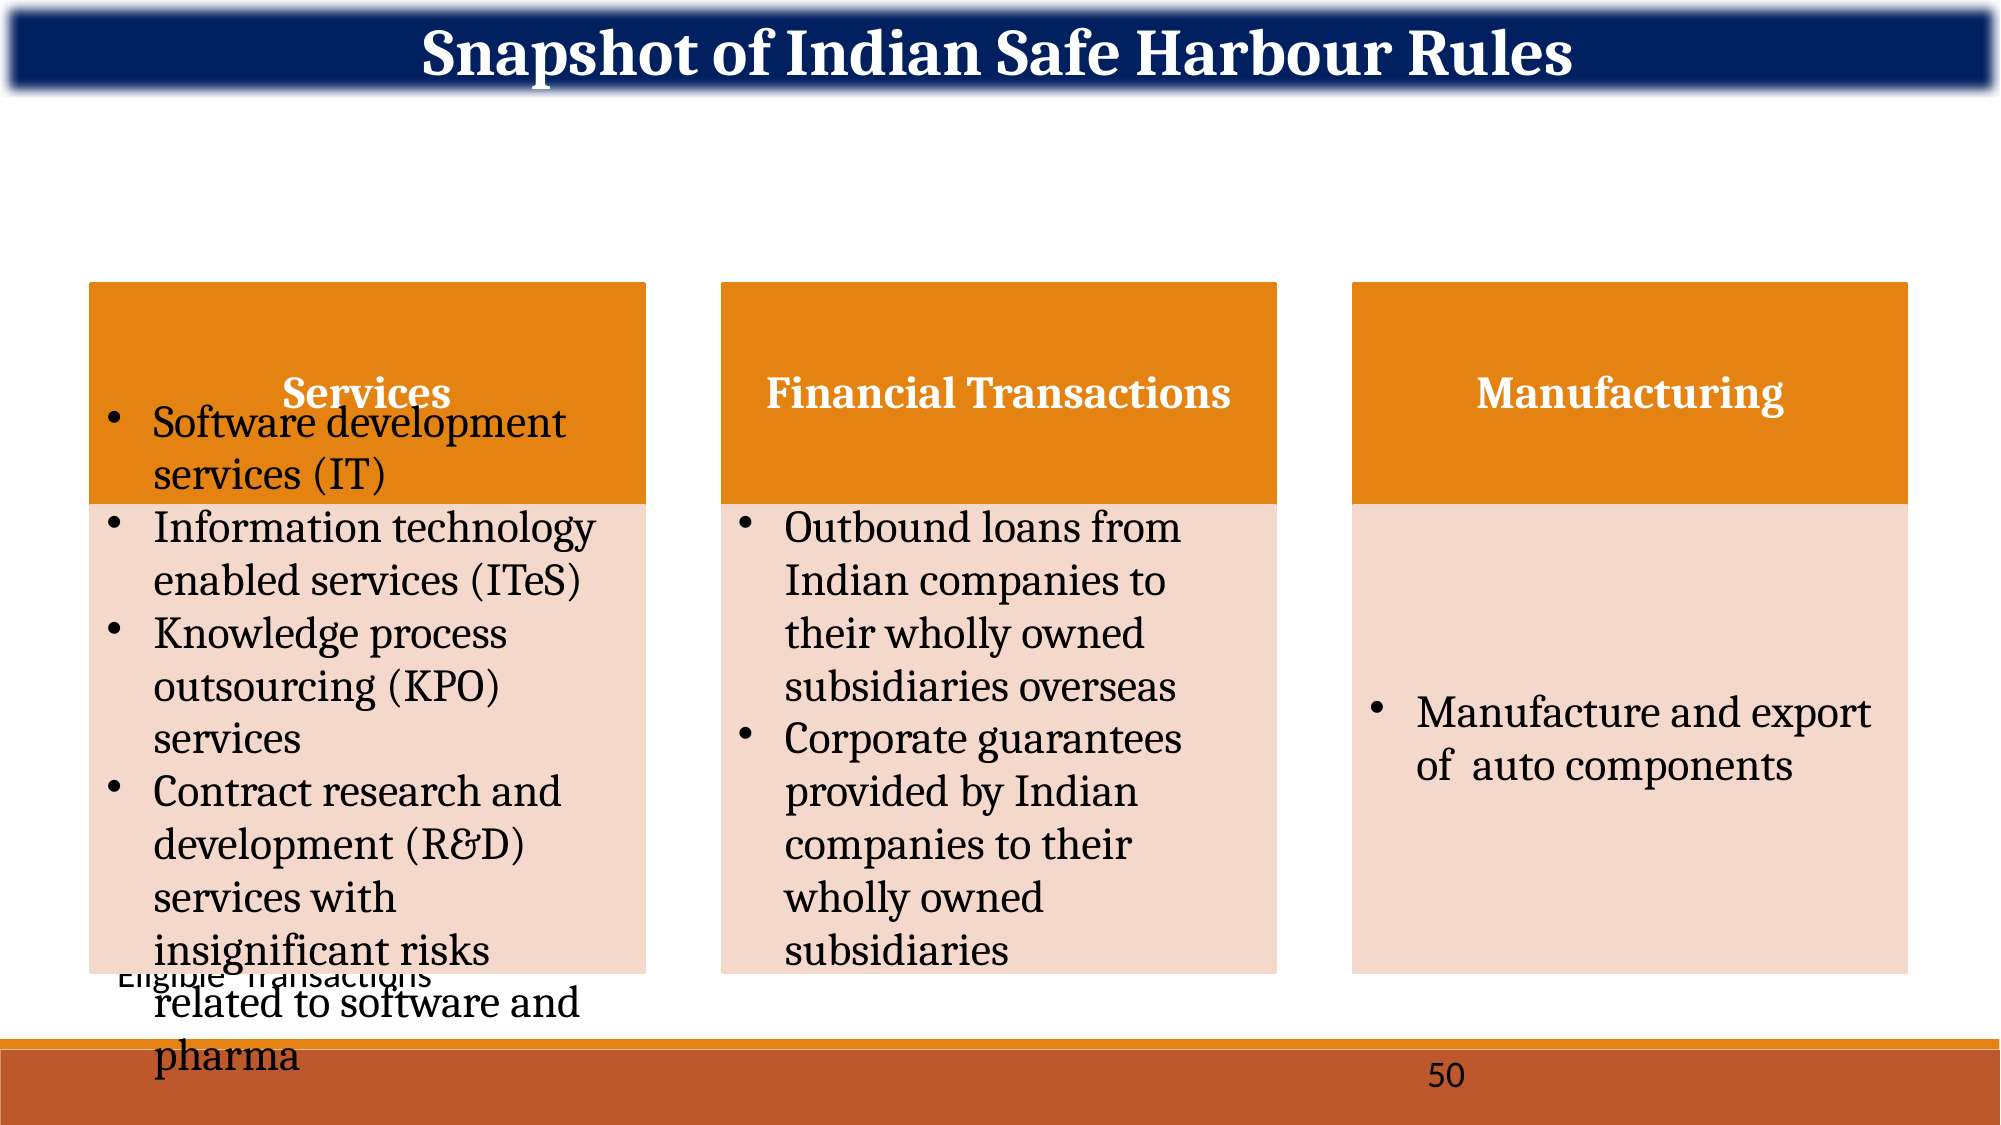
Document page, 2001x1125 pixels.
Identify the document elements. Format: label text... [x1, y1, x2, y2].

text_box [90, 213, 1908, 1044]
text_box Snapshot of Indian Safe Harbour Rules [18, 20, 1985, 82]
text_box 50 [1412, 1053, 1863, 1103]
table_cell 400 basis points [16, 17, 1988, 85]
